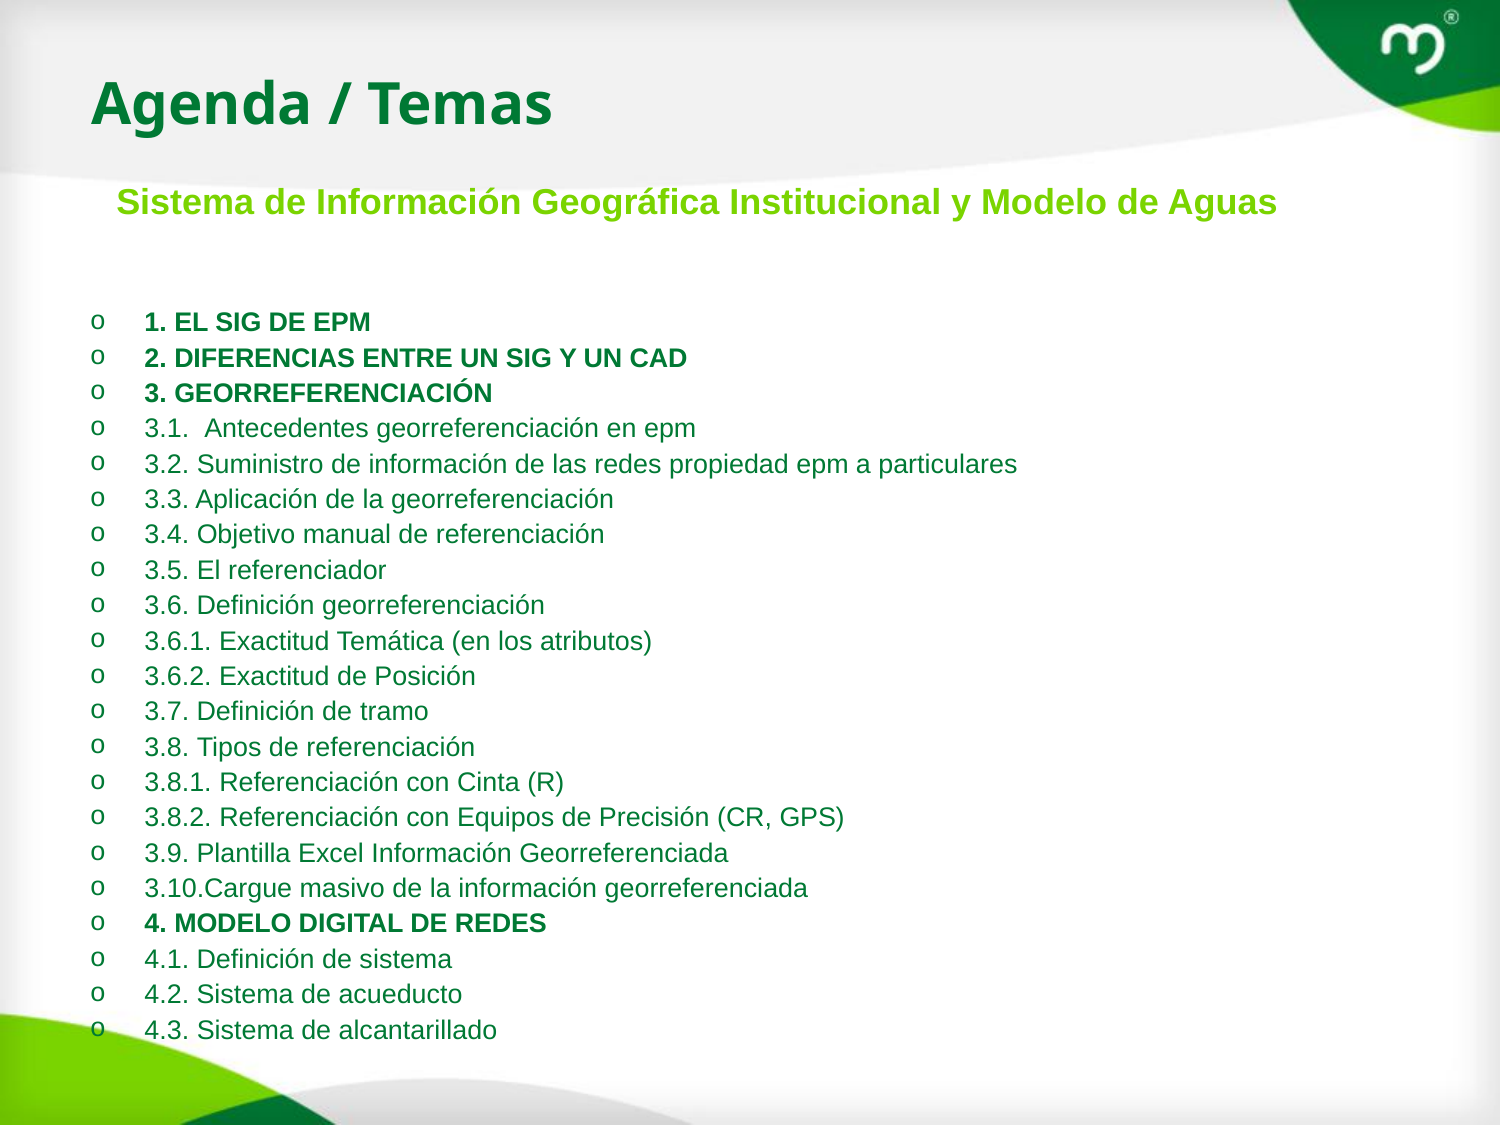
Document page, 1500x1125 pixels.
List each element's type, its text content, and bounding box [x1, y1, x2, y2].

list 1. EL SIG DE EPM 2. DIFERENCIAS ENTRE UN SIG Y UN CAD 3. GEORREFERENCIACIÓN 3.1. Antecedentes georreferenciación en epm 3.2. Suministro de información de las redes propiedad epm a particulares 3.3. Aplicación de la georreferenciación 3.4. Objetivo manual de referenciación 3.5. El referenciador 3.6. Definición georreferenciación 3.6.1. Exactitud Temática (en los atributos) 3.6.2. Exactitud de Posición 3.7. Definición de tramo 3.8. Tipos de referenciación 3.8.1. Referenciación con Cinta (R) 3.8.2. Referenciación con Equipos de Precisión (CR, GPS) 3.9. Plantilla Excel Información Georreferenciada 3.10.Cargue masivo de la información georreferenciada 4. MODELO DIGITAL DE REDES 4.1. Definición de sistema 4.2. Sistema de acueducto 4.3. Sistema de alcantarillado [75, 299, 1376, 1058]
picture [0, 0, 1500, 1125]
text_box Sistema de Información Geográfica Institucional y Modelo de Aguas [76, 174, 1319, 272]
title Agenda / Temas [76, 54, 1319, 174]
